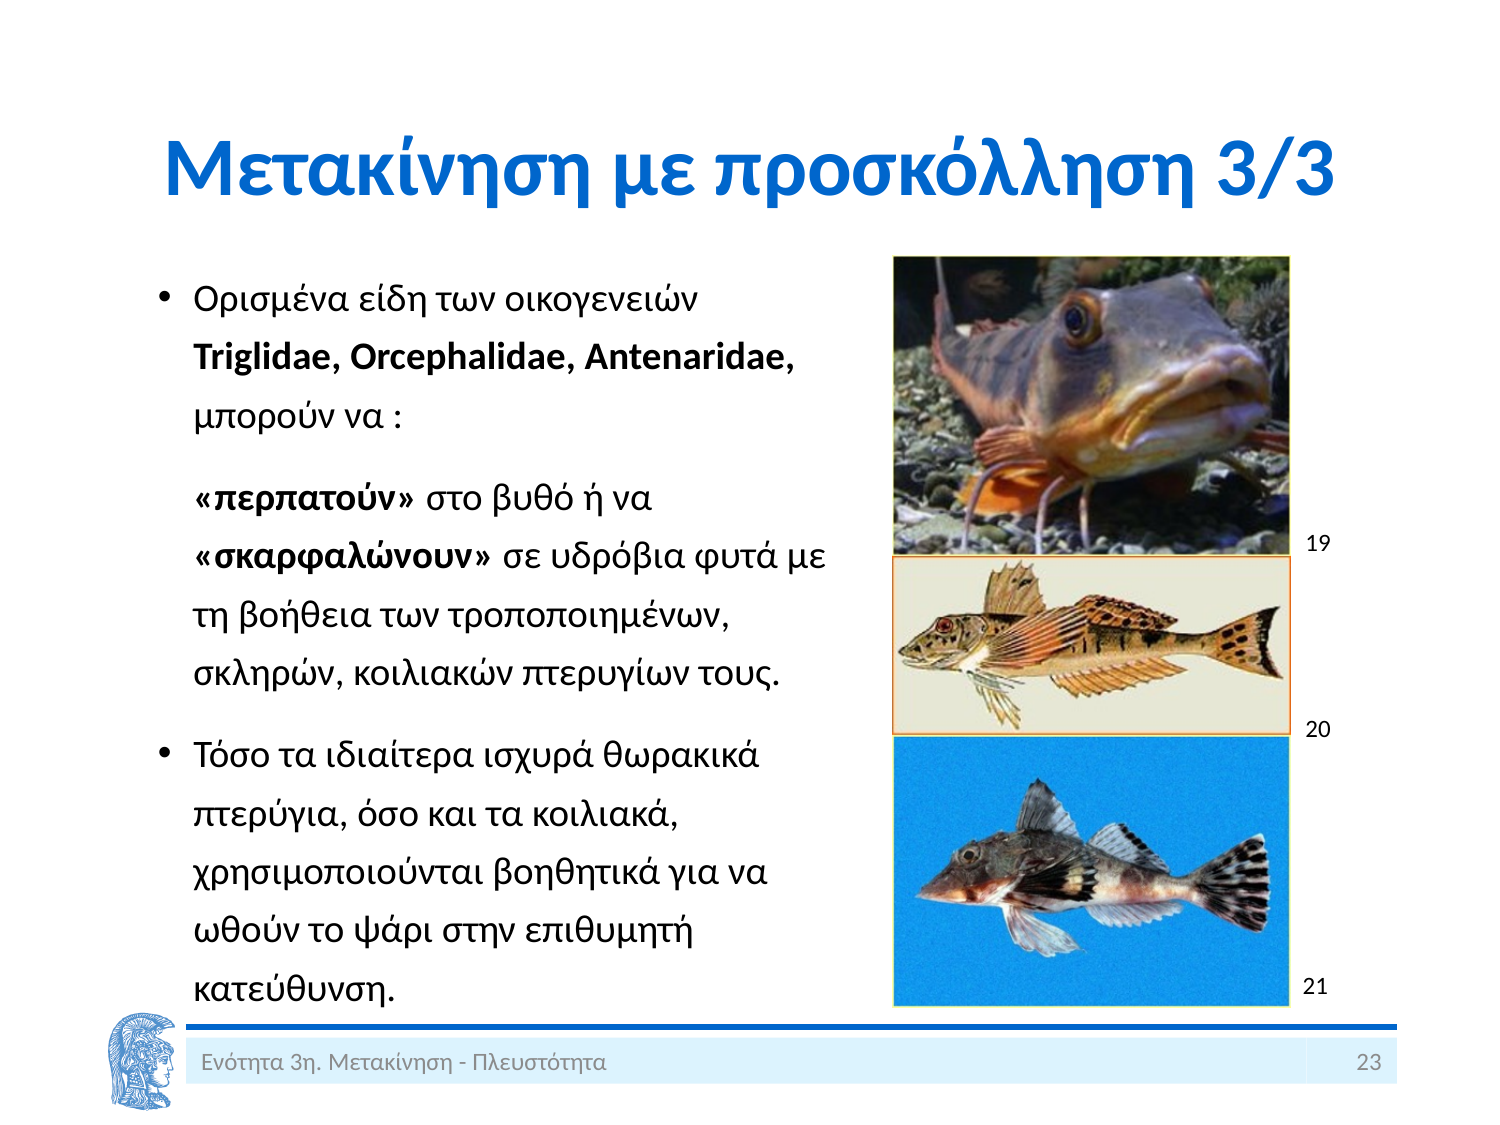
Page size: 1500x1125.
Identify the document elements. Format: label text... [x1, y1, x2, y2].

list Ορισμένα είδη των οικογενειών Triglidae, Orcephalidae, Antenaridae, μπορούν να : «περπατούν» στο βυθό ή να «σκαρφαλώνουν» σε υδρόβια φυτά με τη βοήθεια των τροποποιημένων, σκληρών, κοιλιακών πτερυγίων τους. Τόσο τα ιδιαίτερα ισχυρά θωρακικά πτερύγια, όσο και τα κοιλιακά, χρησιμοποιούνται βοηθητικά για να ωθούν το ψάρι στην επιθυμητή κατεύθυνση. [142, 253, 853, 1038]
text_box 20 [1291, 705, 1346, 751]
slide_number 23 [1306, 1037, 1397, 1084]
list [891, 255, 1291, 1008]
title Μετακίνηση με προσκόλληση 3/3 [103, 59, 1397, 278]
text_box 19 [1291, 518, 1346, 564]
text_box 21 [1291, 962, 1344, 1008]
footer Ενότητα 3η. Μετακίνηση - Πλευστότητα [186, 1037, 1306, 1084]
picture [103, 1011, 186, 1114]
